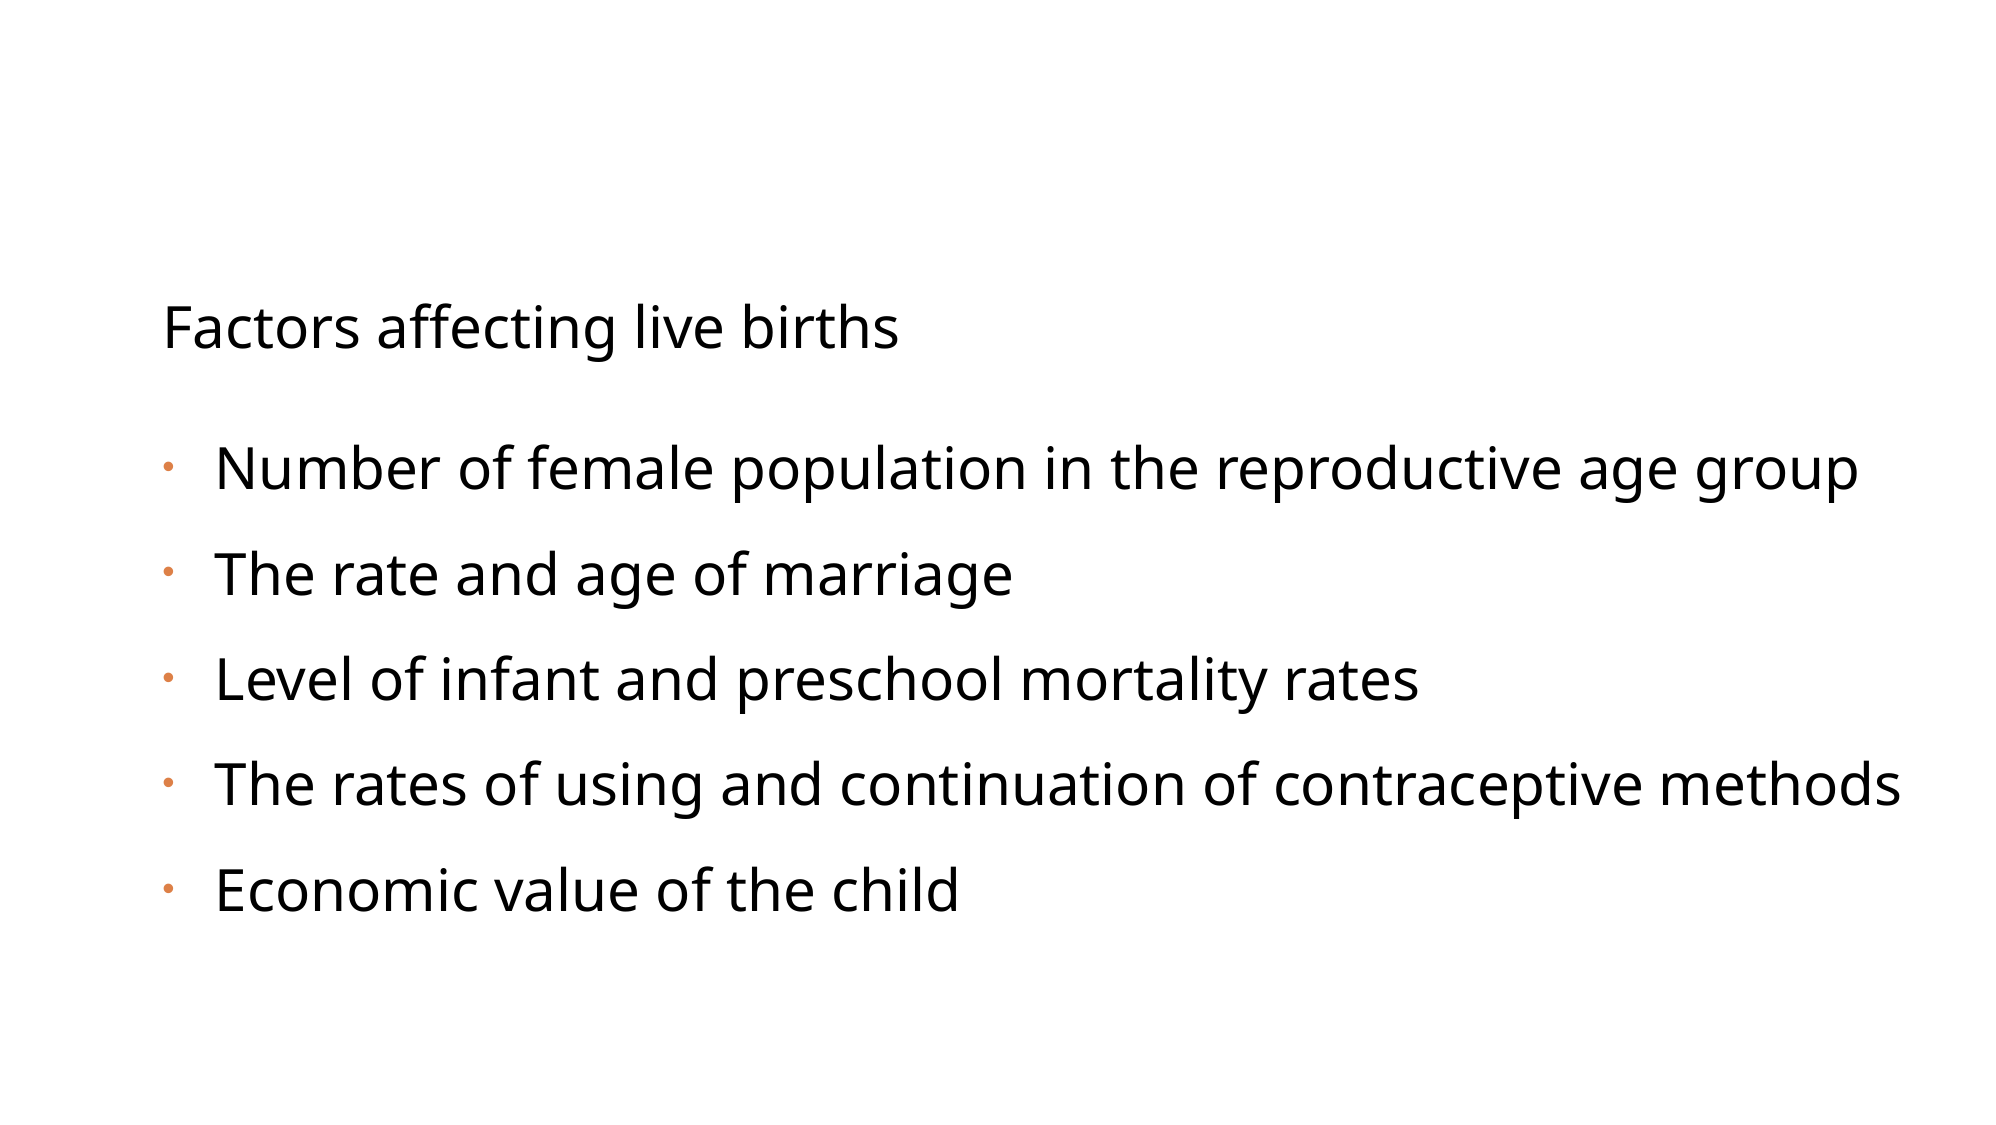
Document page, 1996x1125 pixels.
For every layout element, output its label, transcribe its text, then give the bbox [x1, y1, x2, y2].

list Factors affecting live births Number of female population in the reproductive age group The rate and age of marriage Level of infant and preschool mortality rates The rates of using and continuation of contraceptive methods Economic value of the child [147, 262, 1960, 1063]
